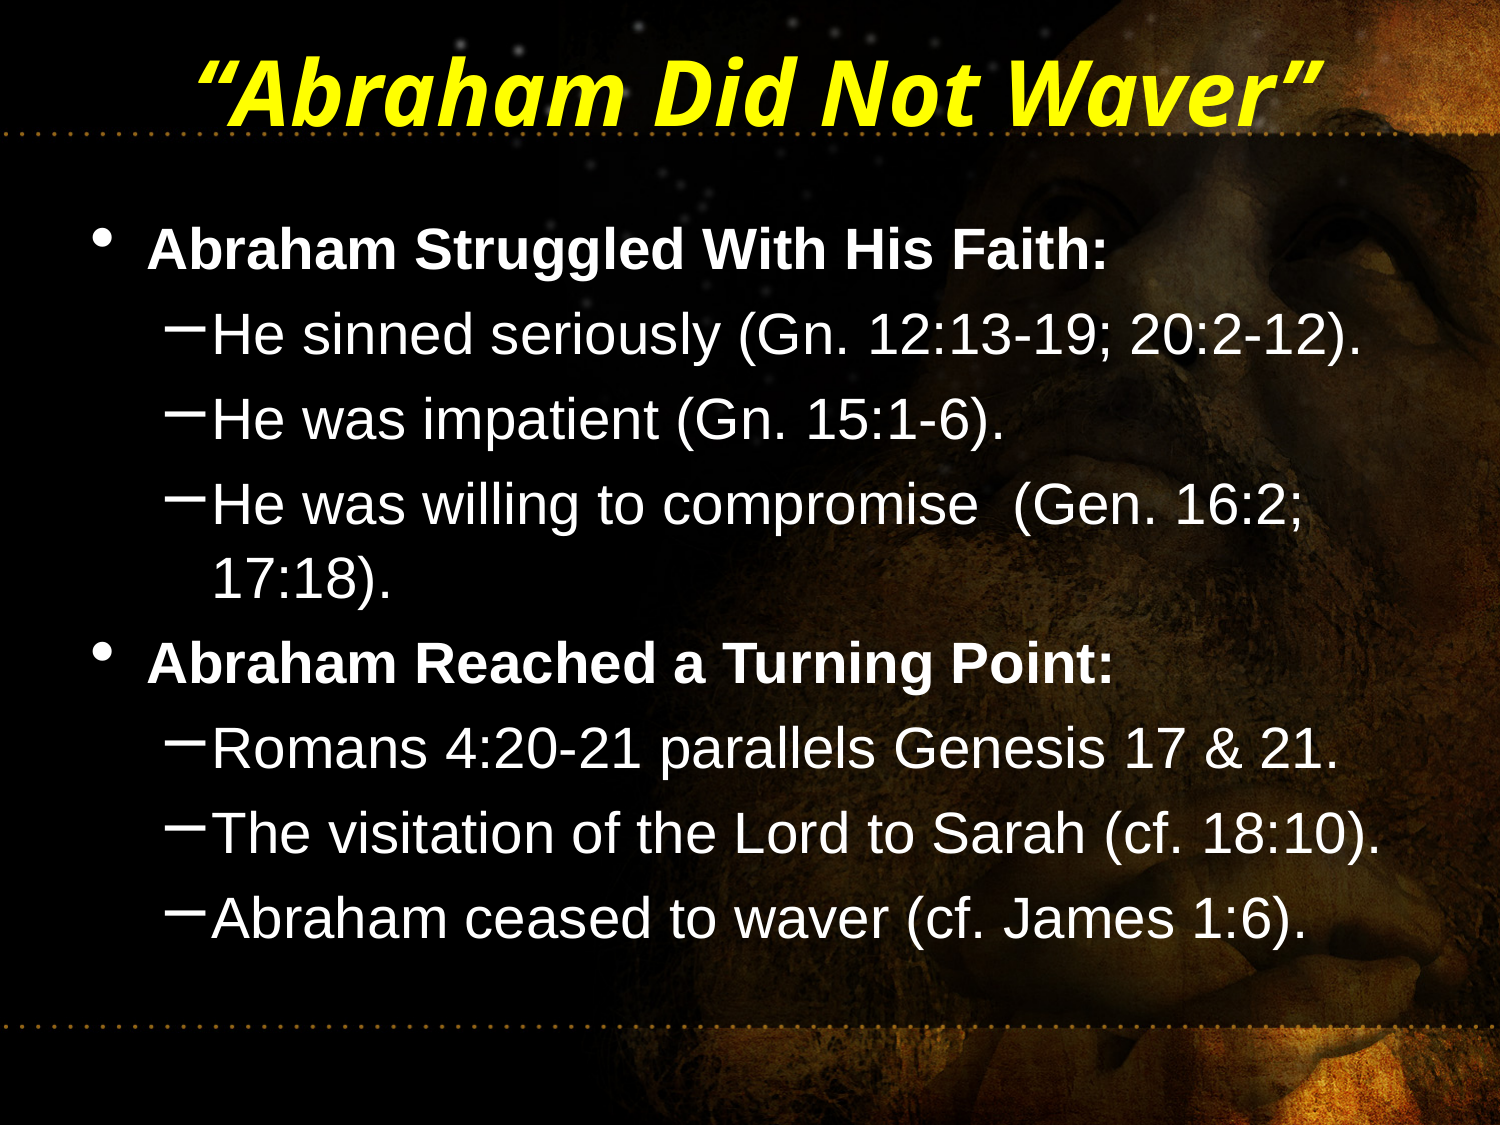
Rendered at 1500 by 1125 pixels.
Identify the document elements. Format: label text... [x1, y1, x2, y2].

picture [0, 0, 1500, 1125]
title “Abraham Did Not Waver” [62, 28, 1451, 152]
list Abraham Struggled With His Faith: He sinned seriously (Gn. 12:13-19; 20:2-12). He was impatient (Gn. 15:1-6). He was willing to compromise (Gen. 16:2; 17:18). Abraham Reached a Turning Point: Romans 4:20-21 parallels Genesis 17 & 21. The visitation of the Lord to Sarah (cf. 18:10). Abraham ceased to waver (cf. James 1:6). [74, 199, 1463, 1043]
